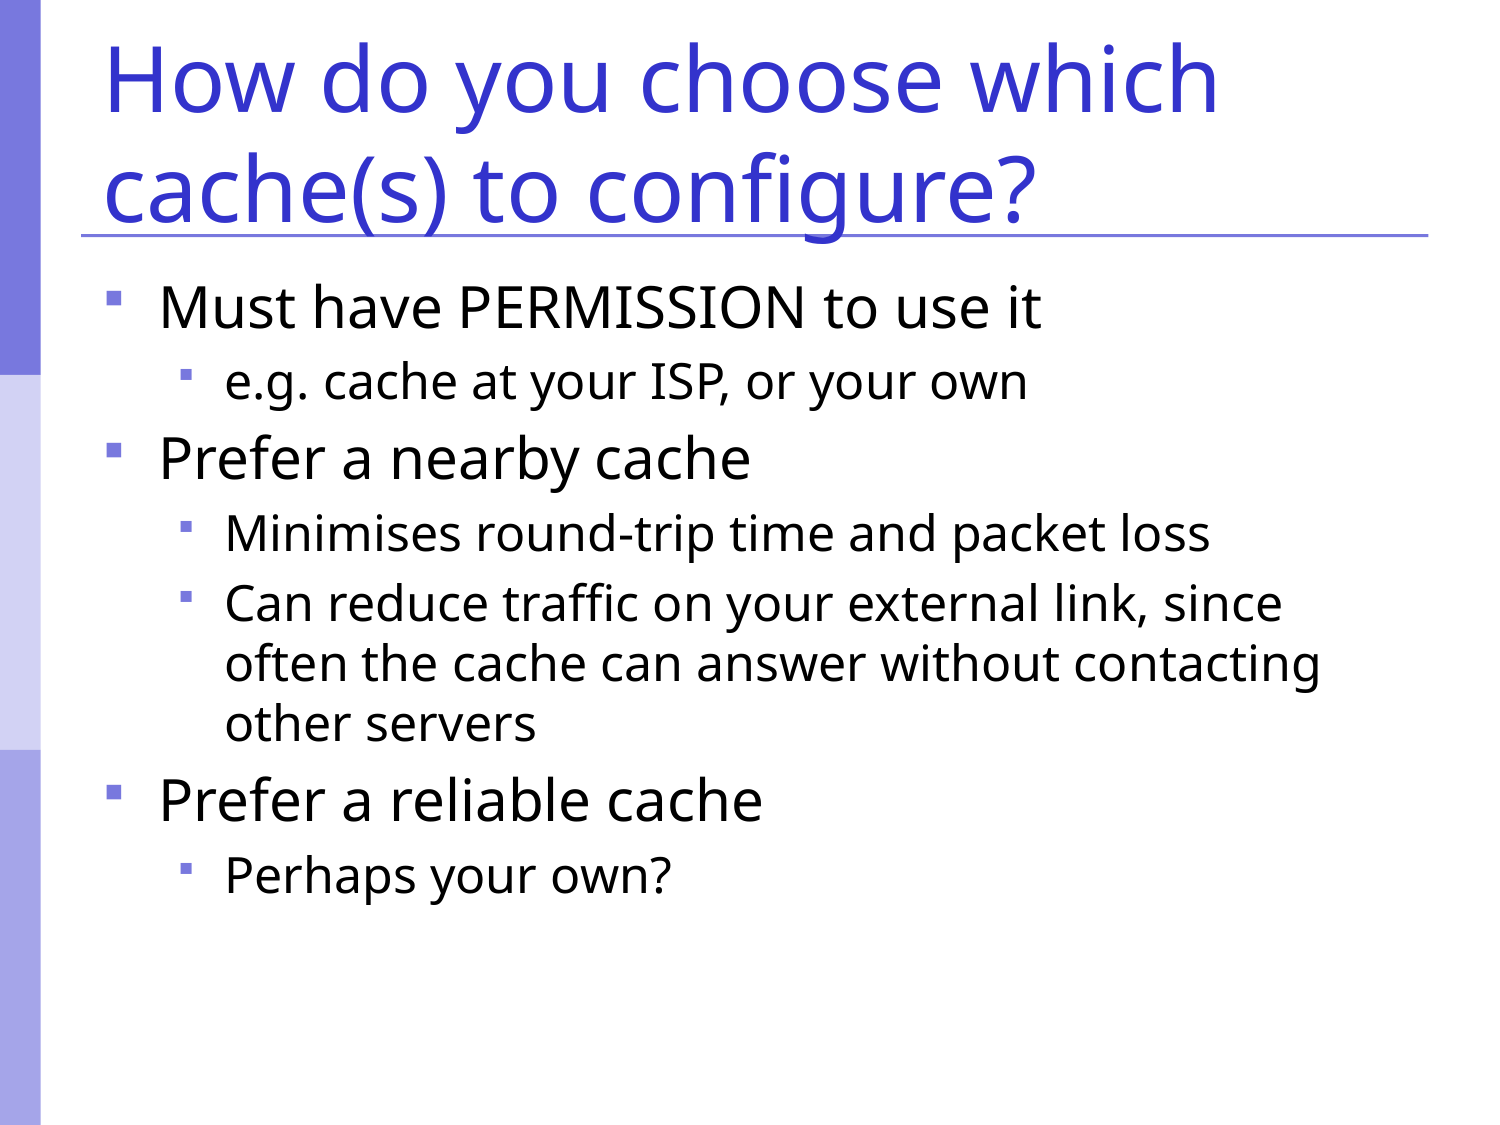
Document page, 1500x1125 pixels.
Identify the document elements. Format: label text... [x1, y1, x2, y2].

title How do you choose which cache(s) to configure? [87, 37, 1363, 226]
list Must have PERMISSION to use it e.g. cache at your ISP, or your own Prefer a nearby cache Minimises round-trip time and packet loss Can reduce traffic on your external link, since often the cache can answer without contacting other servers Prefer a reliable cache Perhaps your own? [87, 262, 1363, 1026]
